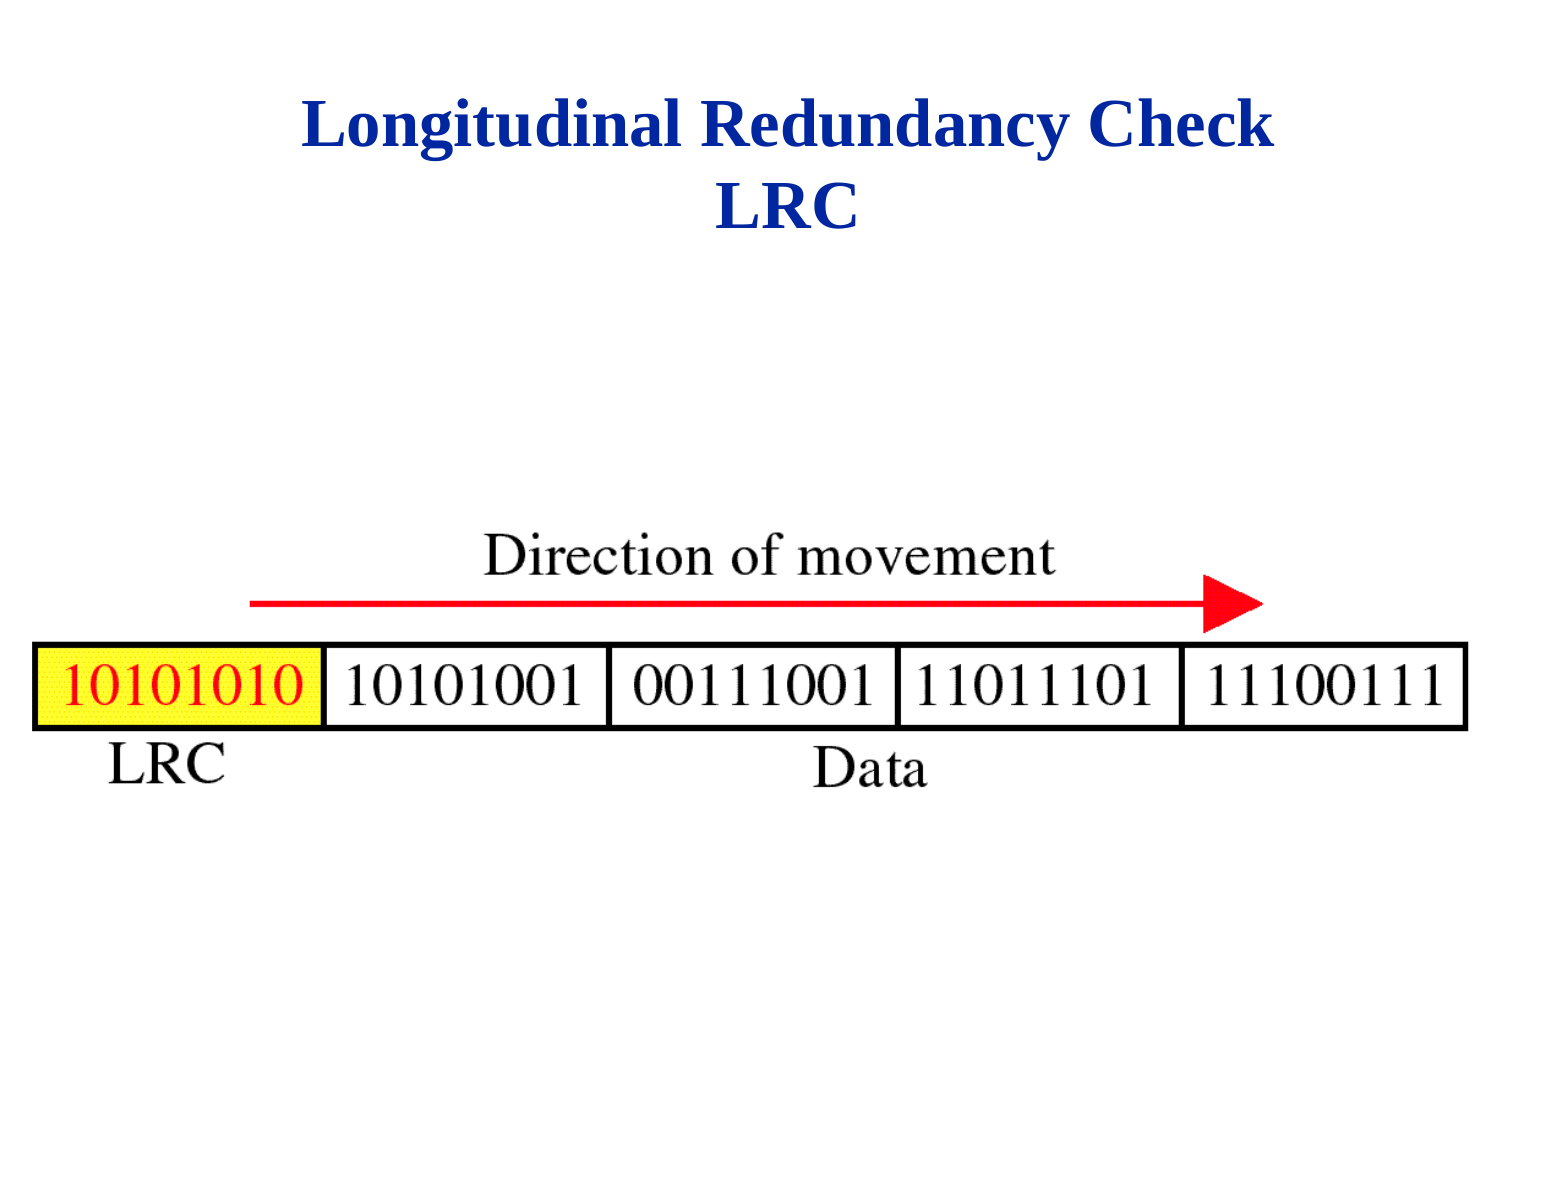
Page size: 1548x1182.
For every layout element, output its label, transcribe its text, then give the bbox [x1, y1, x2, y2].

text_box Longitudinal Redundancy Check LRC [285, 69, 1292, 250]
picture [32, 519, 1469, 802]
